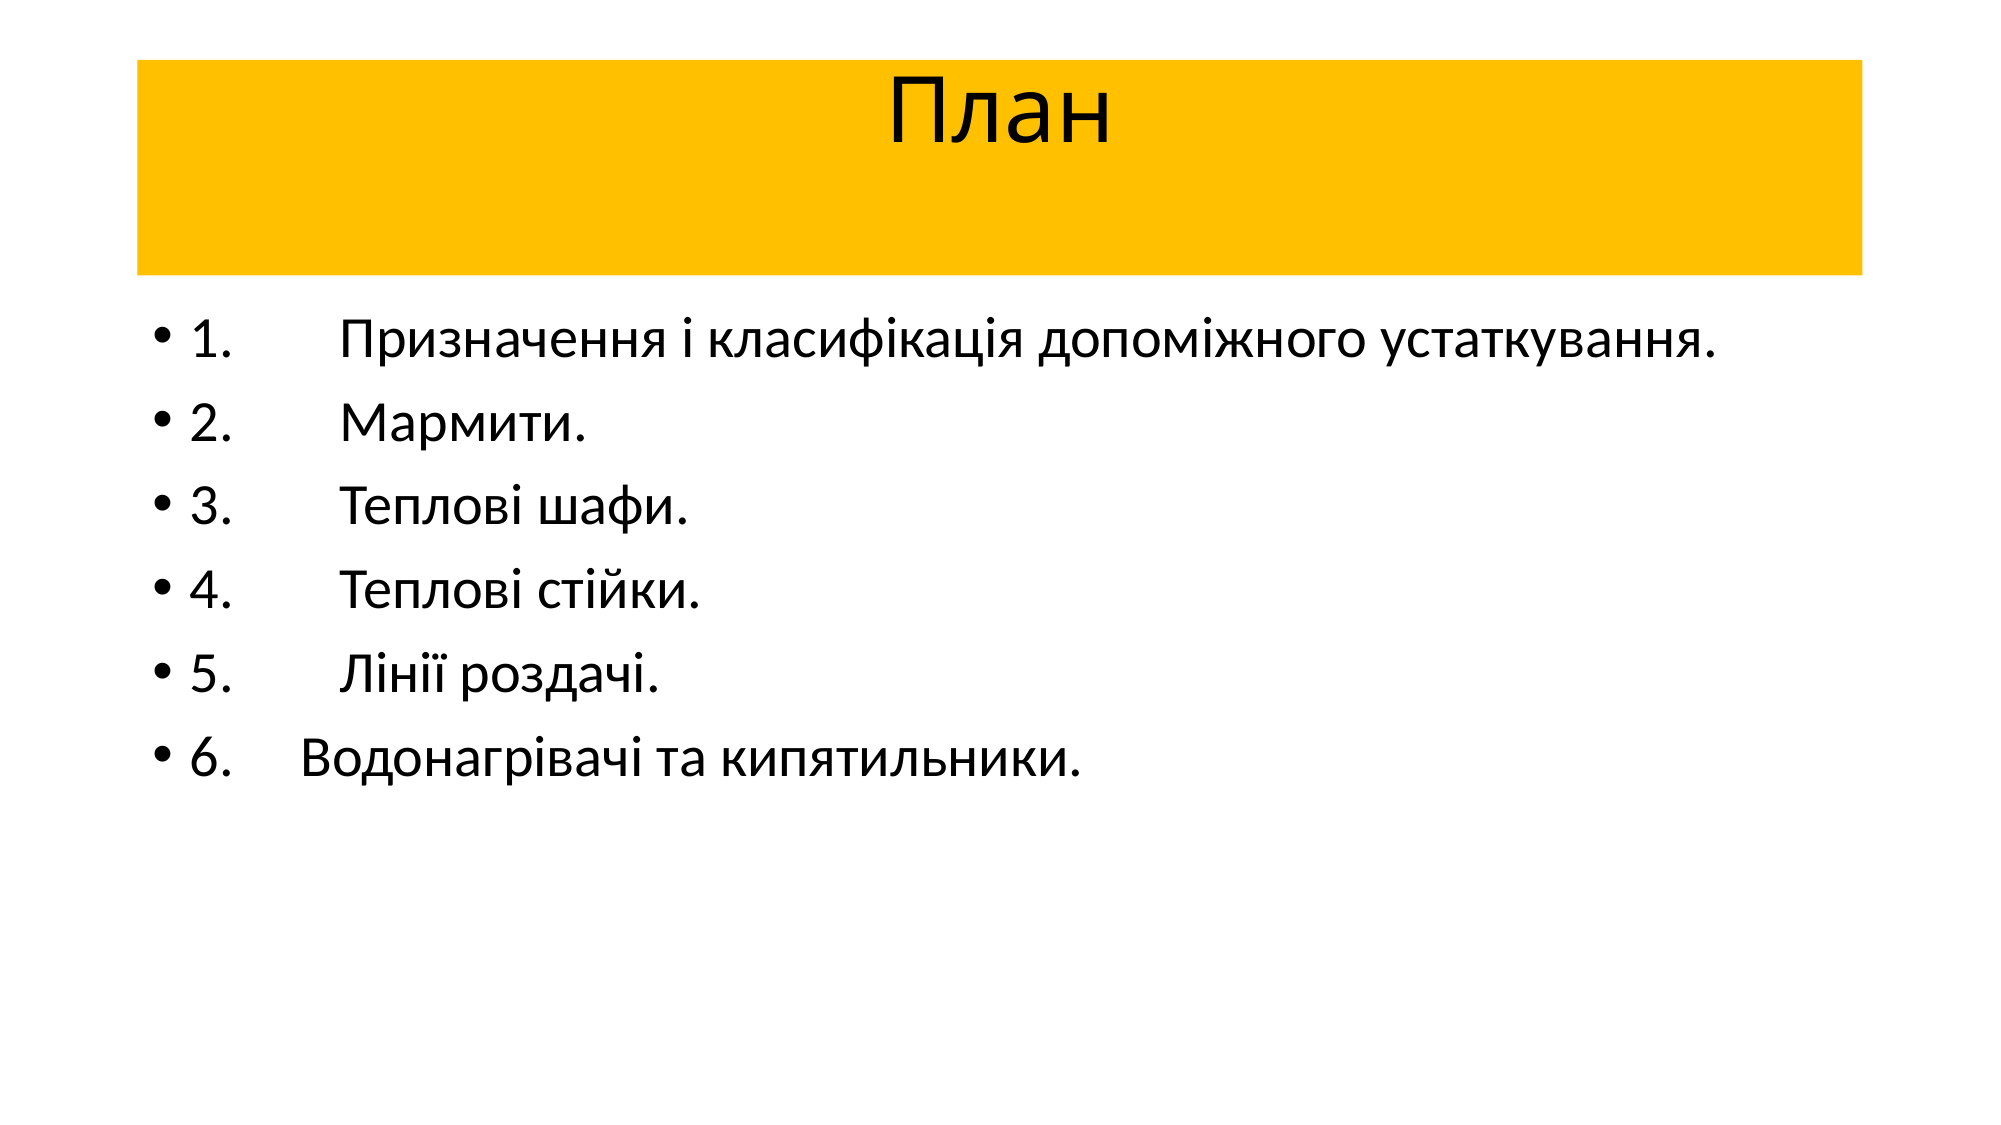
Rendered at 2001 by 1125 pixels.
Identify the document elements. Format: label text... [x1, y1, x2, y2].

list 1. Призначення і класифікація допоміжного устаткування. 2. Мармити. 3. Теплові шафи. 4. Теплові стійки. 5. Лінії роздачі. 6. Водонагрівачі та кипятильники. [137, 299, 1863, 1014]
title План [137, 59, 1863, 276]
